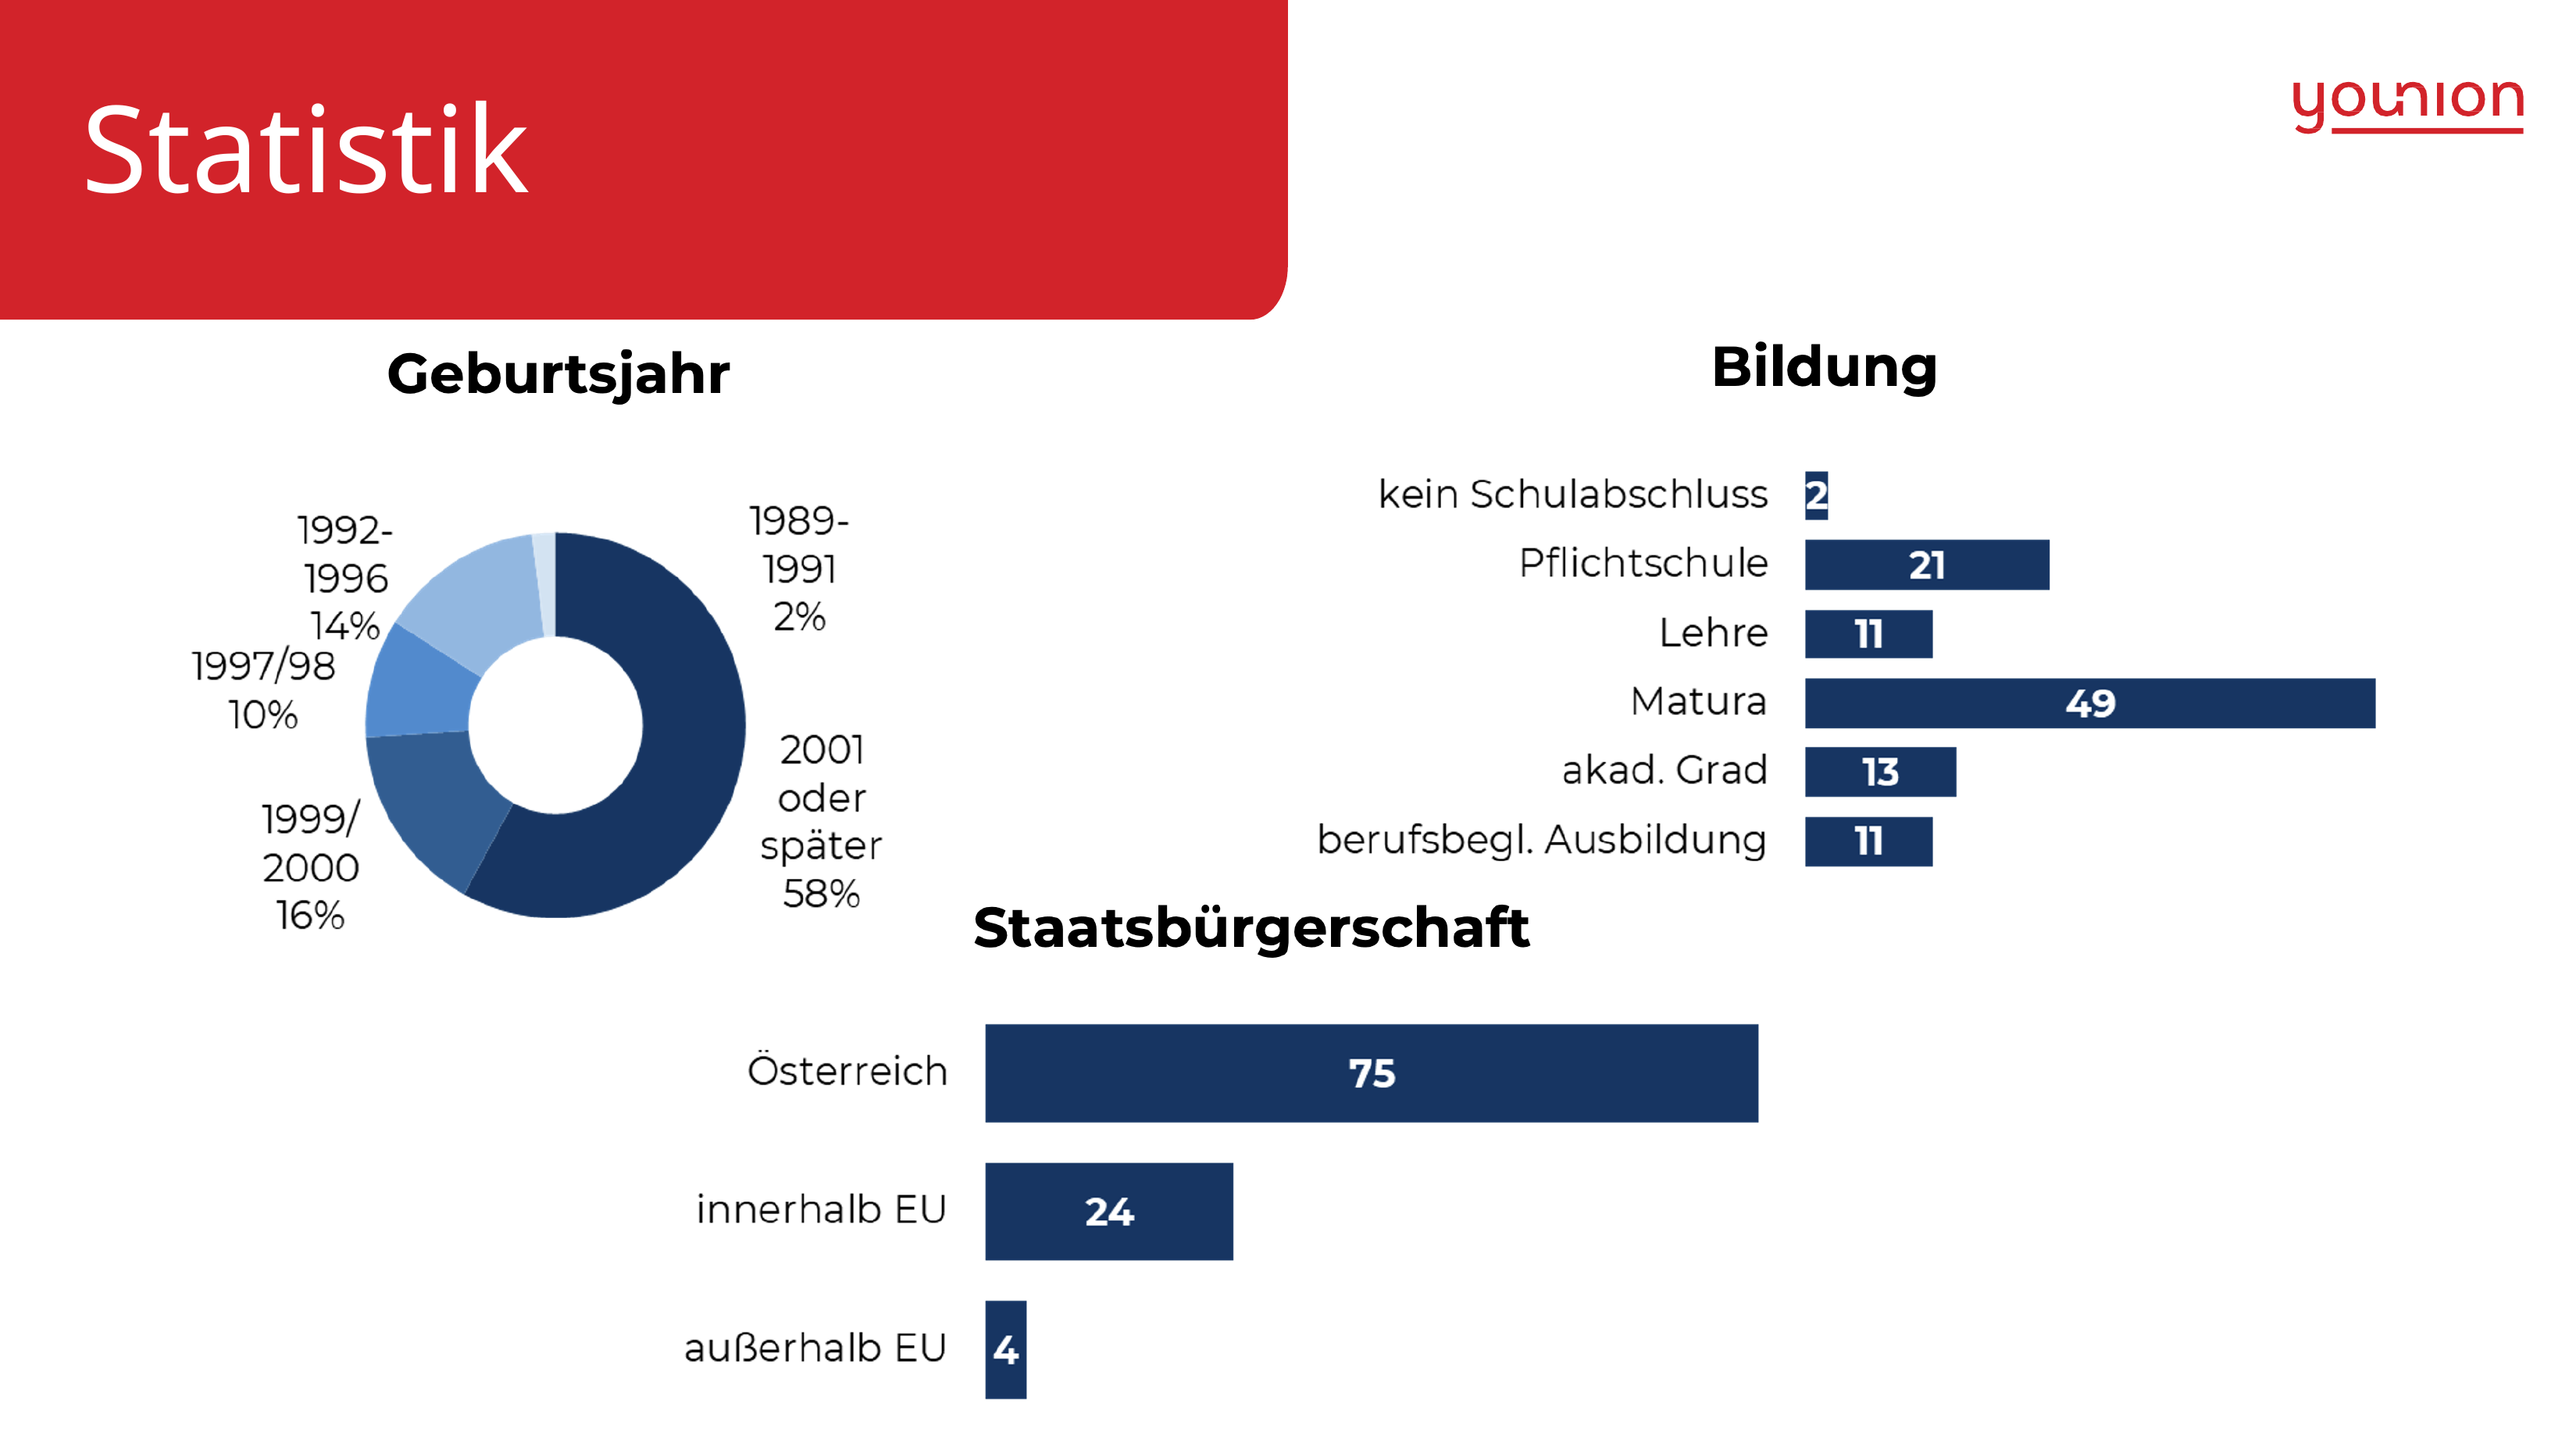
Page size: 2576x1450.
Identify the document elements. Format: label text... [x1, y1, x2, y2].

title Statistik [80, 2, 1757, 266]
text_box [2451, 81, 2485, 116]
text_box [2492, 81, 2524, 116]
text_box [2372, 82, 2403, 116]
text_box [0, 0, 1288, 320]
text_box [2293, 82, 2324, 134]
text_box [2396, 81, 2428, 116]
text_box [2332, 81, 2366, 116]
text_box [2437, 82, 2444, 116]
text_box [2332, 127, 2524, 134]
picture [0, 330, 2576, 1430]
